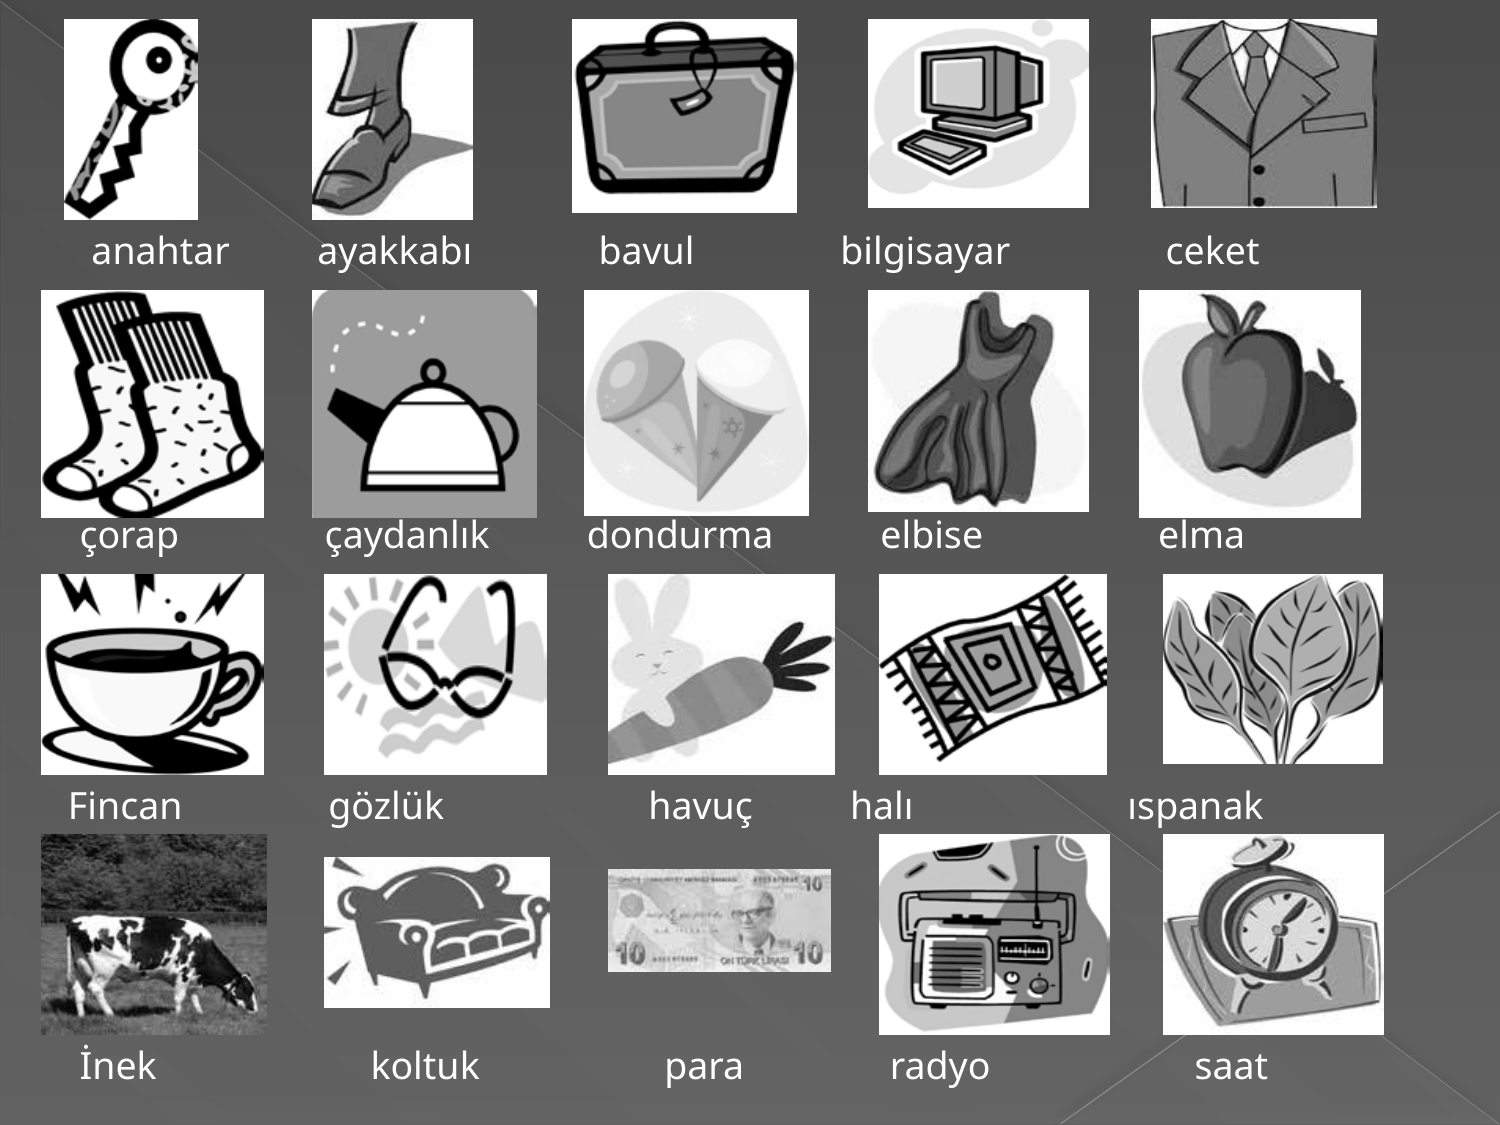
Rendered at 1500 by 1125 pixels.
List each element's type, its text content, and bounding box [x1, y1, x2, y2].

picture [1163, 573, 1383, 764]
picture [879, 833, 1110, 1036]
text_box anahtar ayakkabı bavul bilgisayar ceket [76, 219, 1424, 280]
picture [607, 573, 835, 776]
picture [40, 833, 267, 1036]
picture [1139, 290, 1361, 518]
text_box Fincan gözlük havuç halı ıspanak [53, 775, 1388, 835]
picture [572, 18, 797, 214]
picture [608, 869, 831, 972]
picture [1151, 18, 1377, 209]
text_box çorap çaydanlık dondurma elbise elma [64, 503, 1400, 564]
picture [324, 573, 547, 776]
picture [867, 290, 1089, 512]
picture [867, 18, 1089, 209]
picture [64, 18, 198, 221]
picture [584, 290, 809, 516]
picture [324, 857, 550, 1008]
picture [312, 18, 473, 221]
text_box İnek koltuk para radyo saat [64, 1034, 1436, 1095]
picture [41, 290, 264, 518]
picture [312, 290, 537, 518]
picture [879, 573, 1107, 776]
picture [1163, 833, 1384, 1036]
picture [41, 573, 264, 776]
